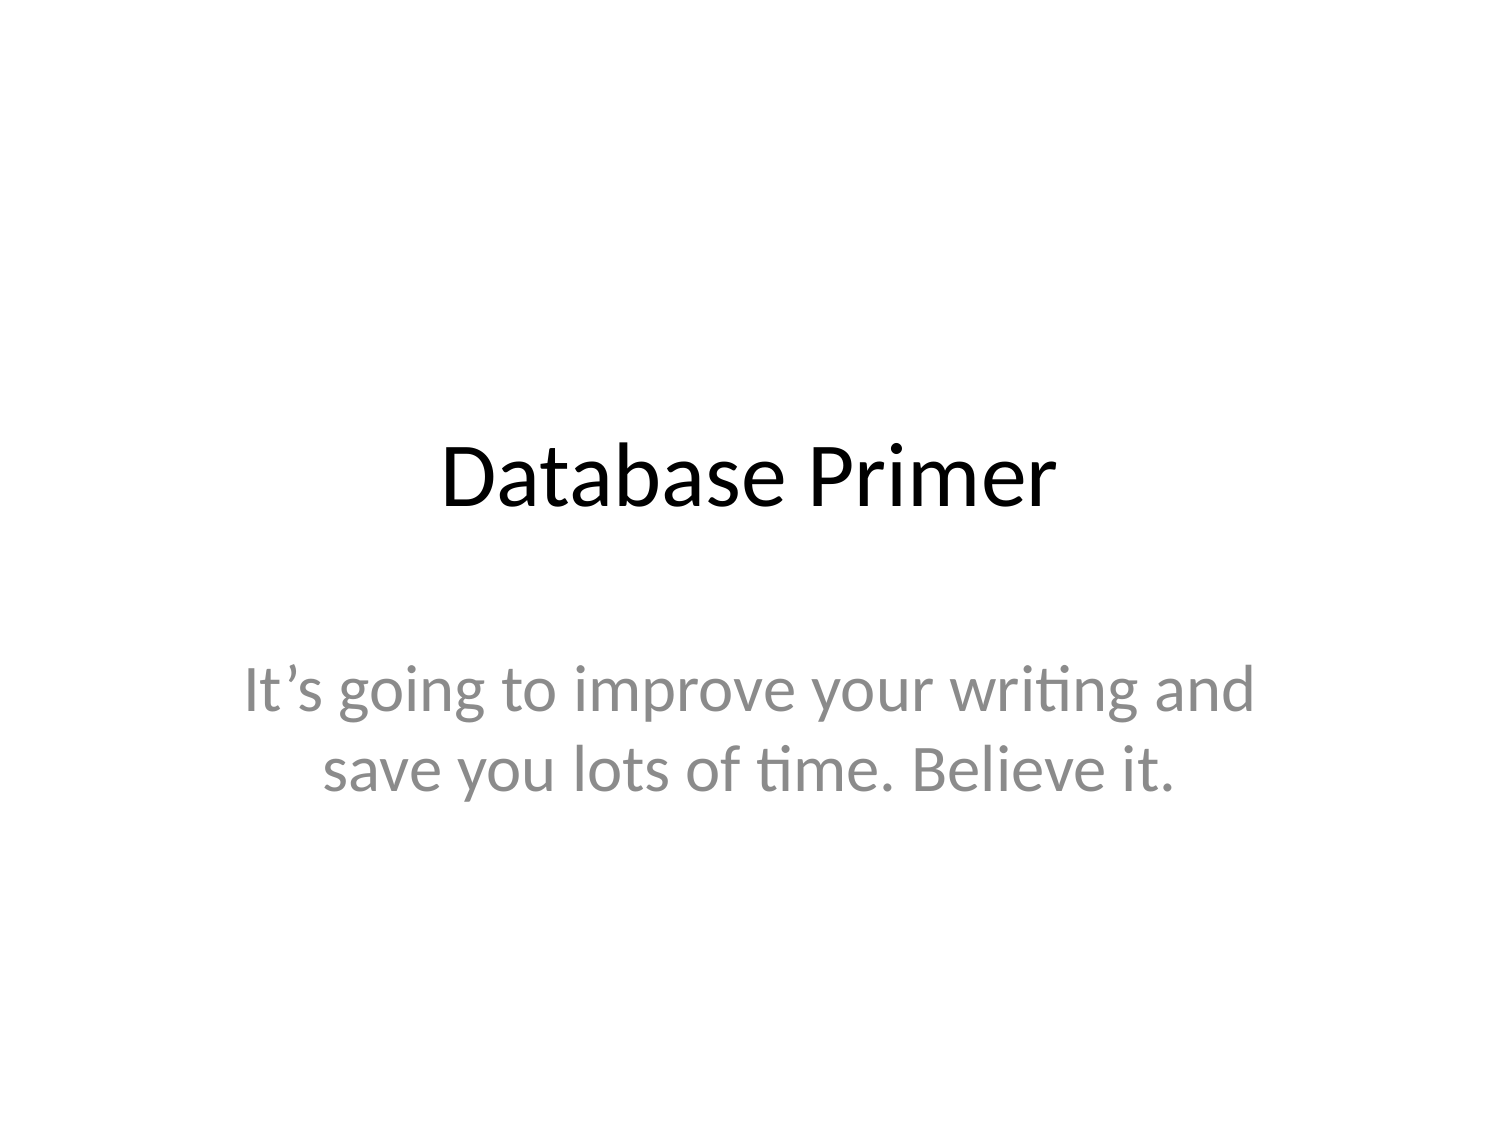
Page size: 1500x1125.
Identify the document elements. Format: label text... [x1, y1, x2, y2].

subtitle It’s going to improve your writing and save you lots of time. Believe it. [225, 637, 1275, 925]
title Database Primer [112, 349, 1388, 591]
